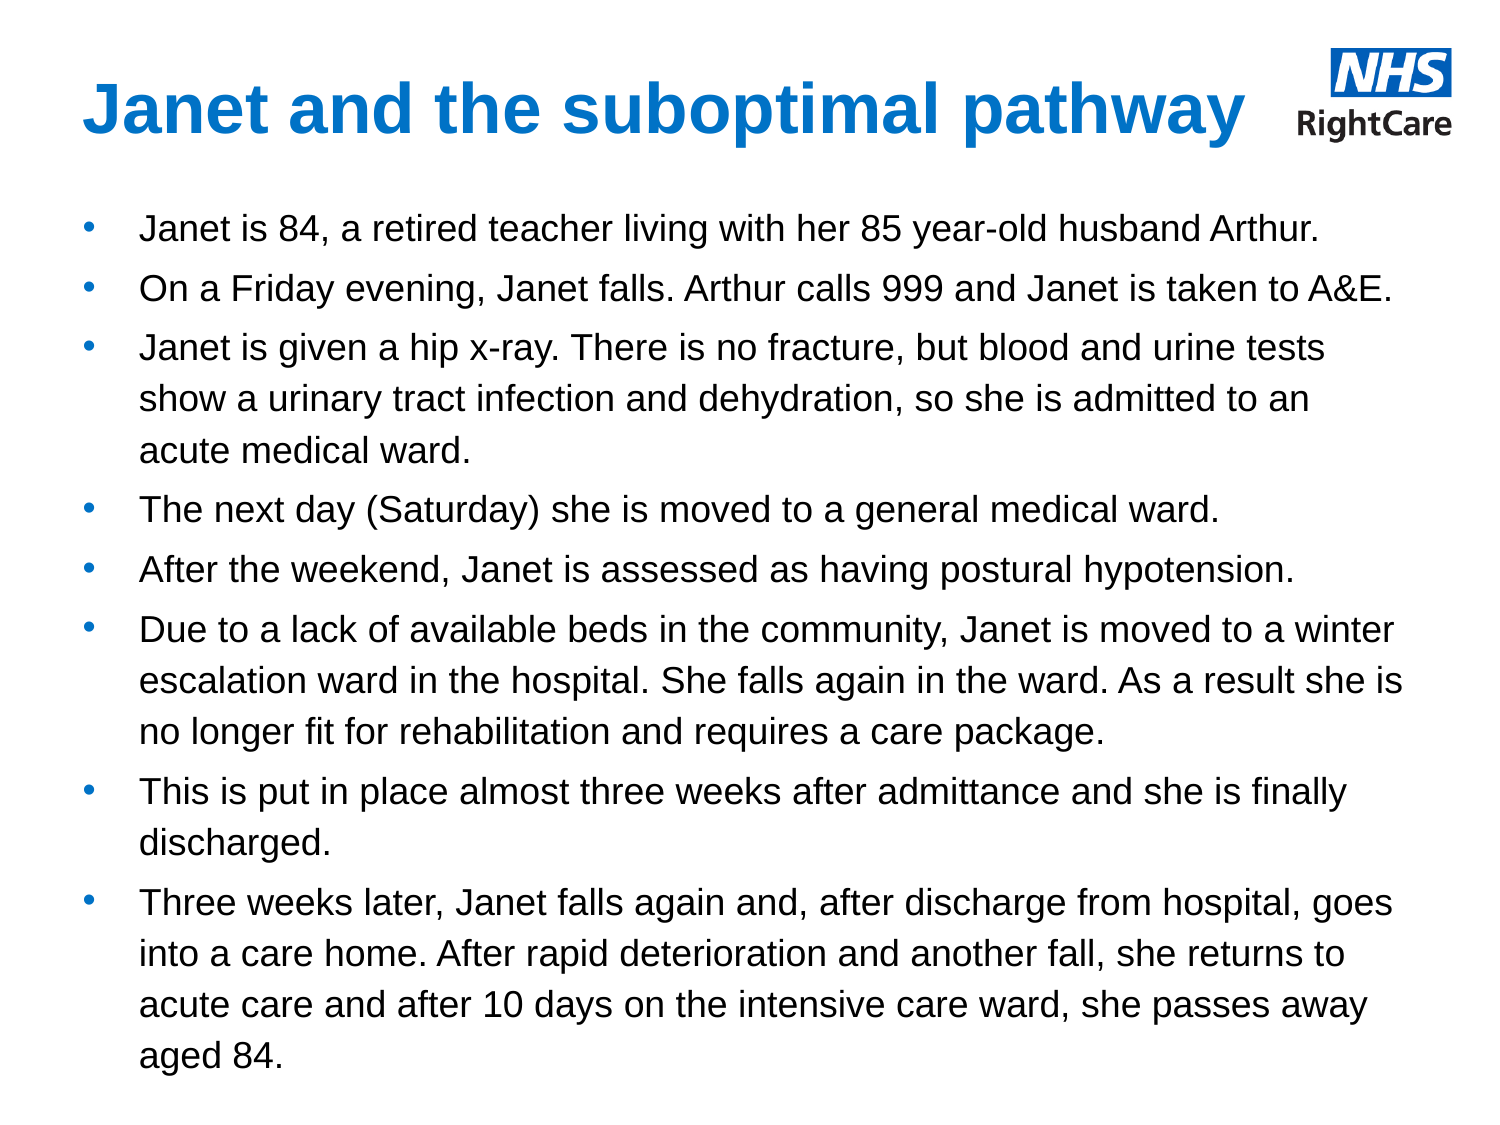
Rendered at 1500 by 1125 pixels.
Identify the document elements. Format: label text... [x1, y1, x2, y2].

title Janet and the suboptimal pathway [67, 50, 1275, 160]
picture [941, 0, 1500, 251]
list Janet is 84, a retired teacher living with her 85 year-old husband Arthur. On a Friday evening, Janet falls. Arthur calls 999 and Janet is taken to A&E. Janet is given a hip x-ray. There is no fracture, but blood and urine tests show a urinary tract infection and dehydration, so she is admitted to an acute medical ward. The next day (Saturday) she is moved to a general medical ward. After the weekend, Janet is assessed as having postural hypotension. Due to a lack of available beds in the community, Janet is moved to a winter escalation ward in the hospital. She falls again in the ward. As a result she is no longer fit for rehabilitation and requires a care package. This is put in place almost three weeks after admittance and she is finally discharged. Three weeks later, Janet falls again and, after discharge from hospital, goes into a care home. After rapid deterioration and another fall, she returns to acute care and after 10 days on the intensive care ward, she passes away aged 84. [67, 190, 1428, 1025]
